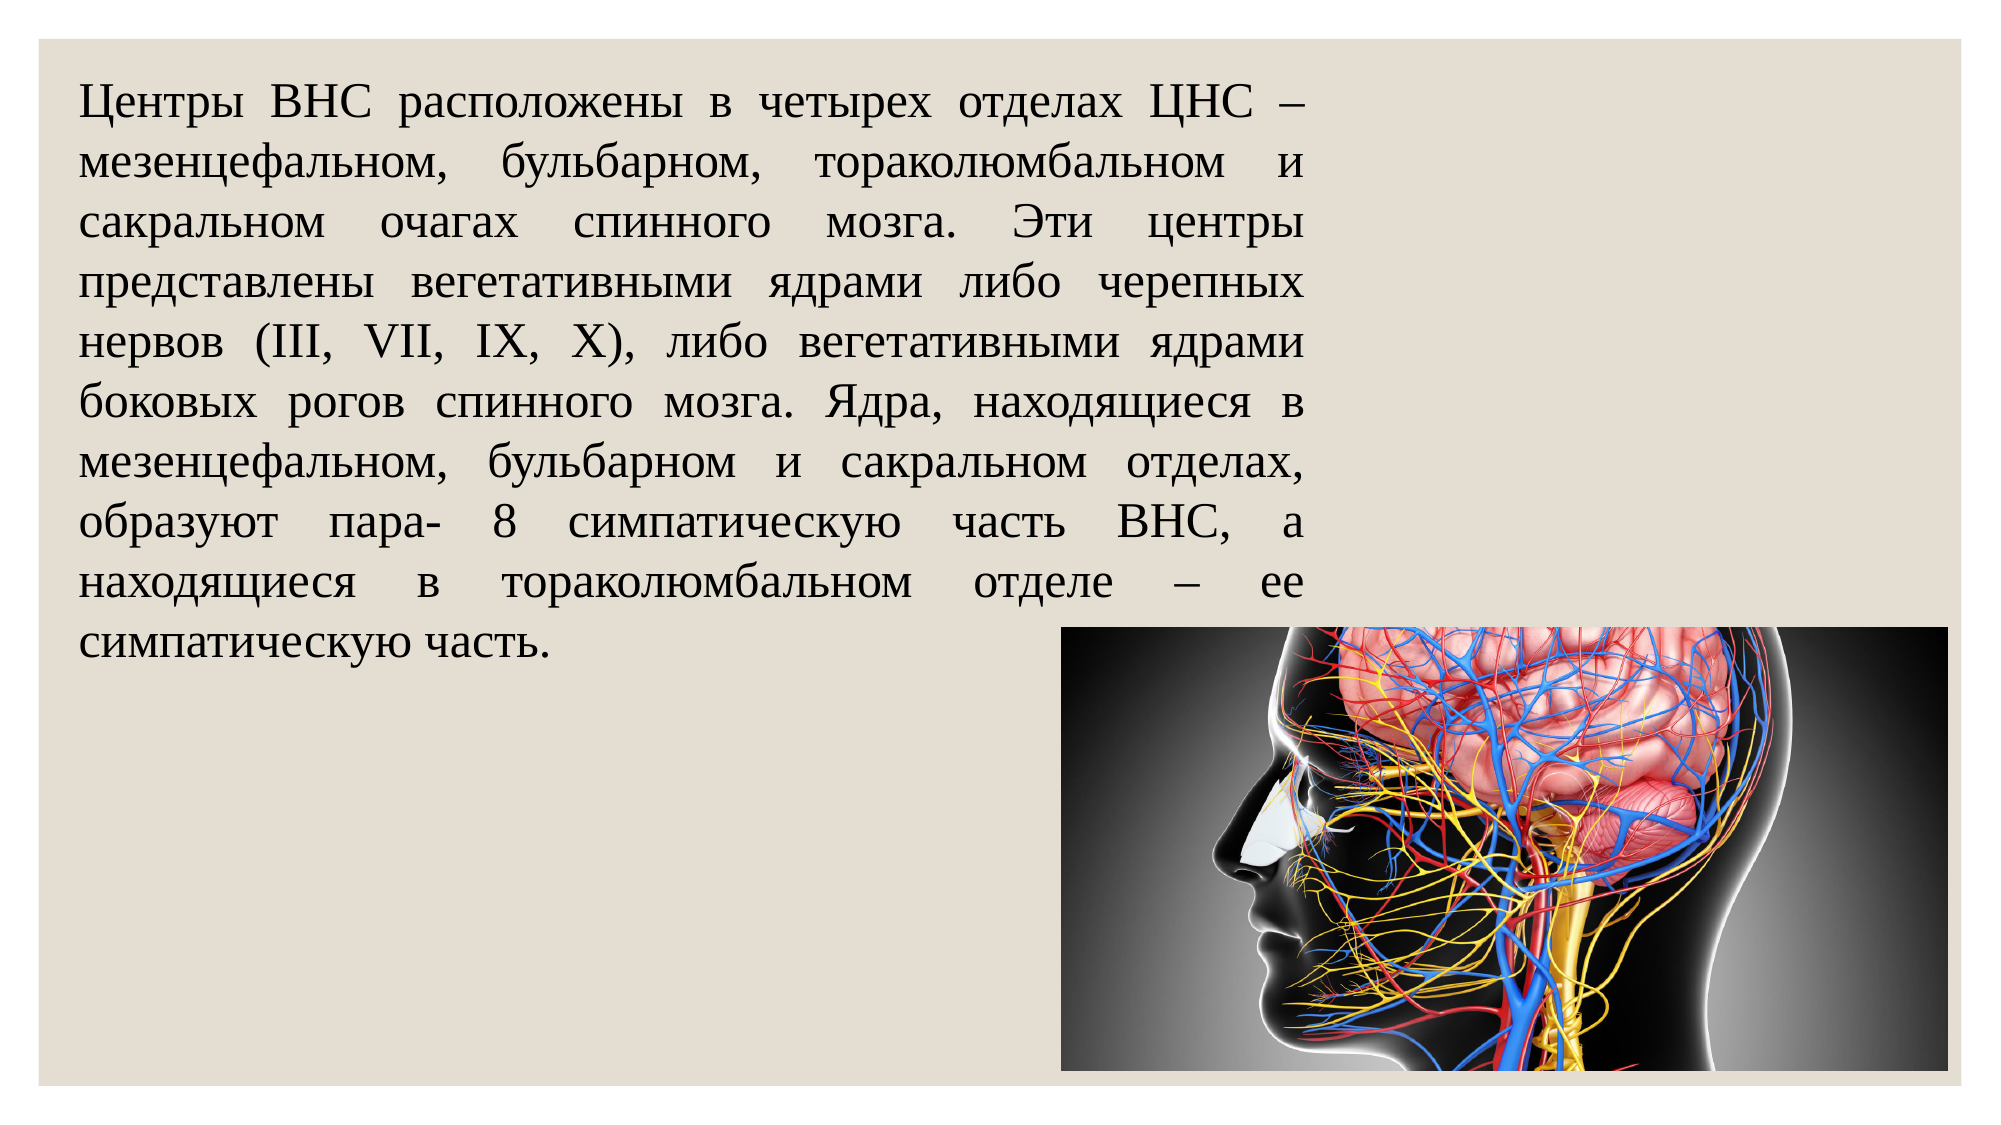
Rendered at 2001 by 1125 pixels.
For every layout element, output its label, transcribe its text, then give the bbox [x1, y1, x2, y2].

picture [1061, 627, 1948, 1071]
text_box Центры ВНС расположены в четырех отделах ЦНС – мезенцефальном, бульбарном, тораколюмбальном и сакральном очагах спинного мозга. Эти центры представлены вегетативными ядрами либо черепных нервов (III, VII, IX, X), либо вегетативными ядрами боковых рогов спинного мозга. Ядра, находящиеся в мезенцефальном, бульбарном и сакральном отделах, образуют пара- 8 симпатическую часть ВНС, а находящиеся в тораколюмбальном отделе – ее симпатическую часть. [63, 60, 1320, 676]
